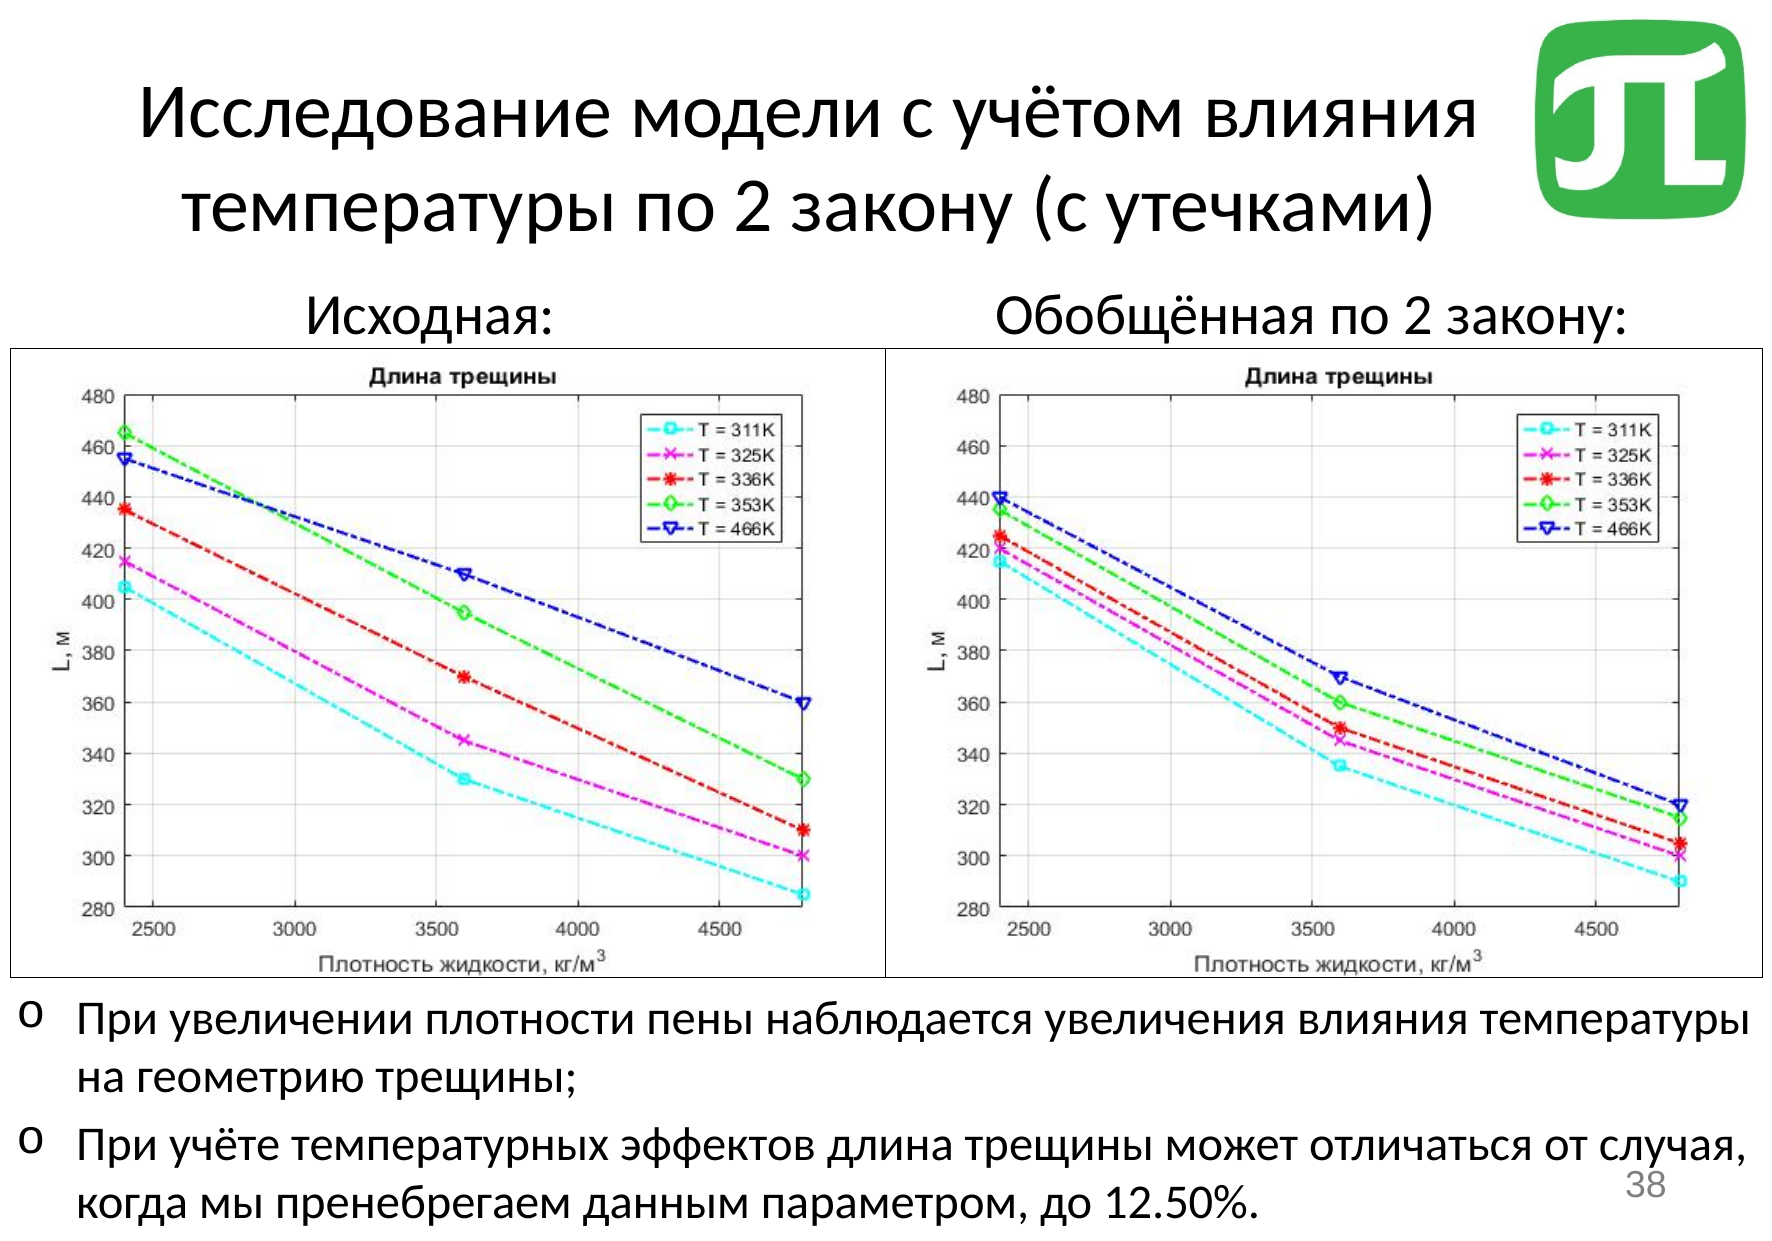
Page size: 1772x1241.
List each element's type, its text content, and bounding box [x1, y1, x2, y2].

slide_number 38 [1269, 1149, 1684, 1216]
picture [1533, 18, 1747, 220]
text_box Исходная: [75, 276, 786, 346]
list При увеличении плотности пены наблюдается увеличения влияния температуры на геометрию трещины; При учёте температурных эффектов длина трещины может отличаться от случая, когда мы пренебрегаем данным параметром, до 12.50%. [0, 977, 1772, 1241]
title Исследование модели с учётом влияния температуры по 2 закону (с утечками) [12, 49, 1608, 257]
text_box Обобщённая по 2 закону: [957, 276, 1668, 346]
picture [9, 348, 1763, 978]
